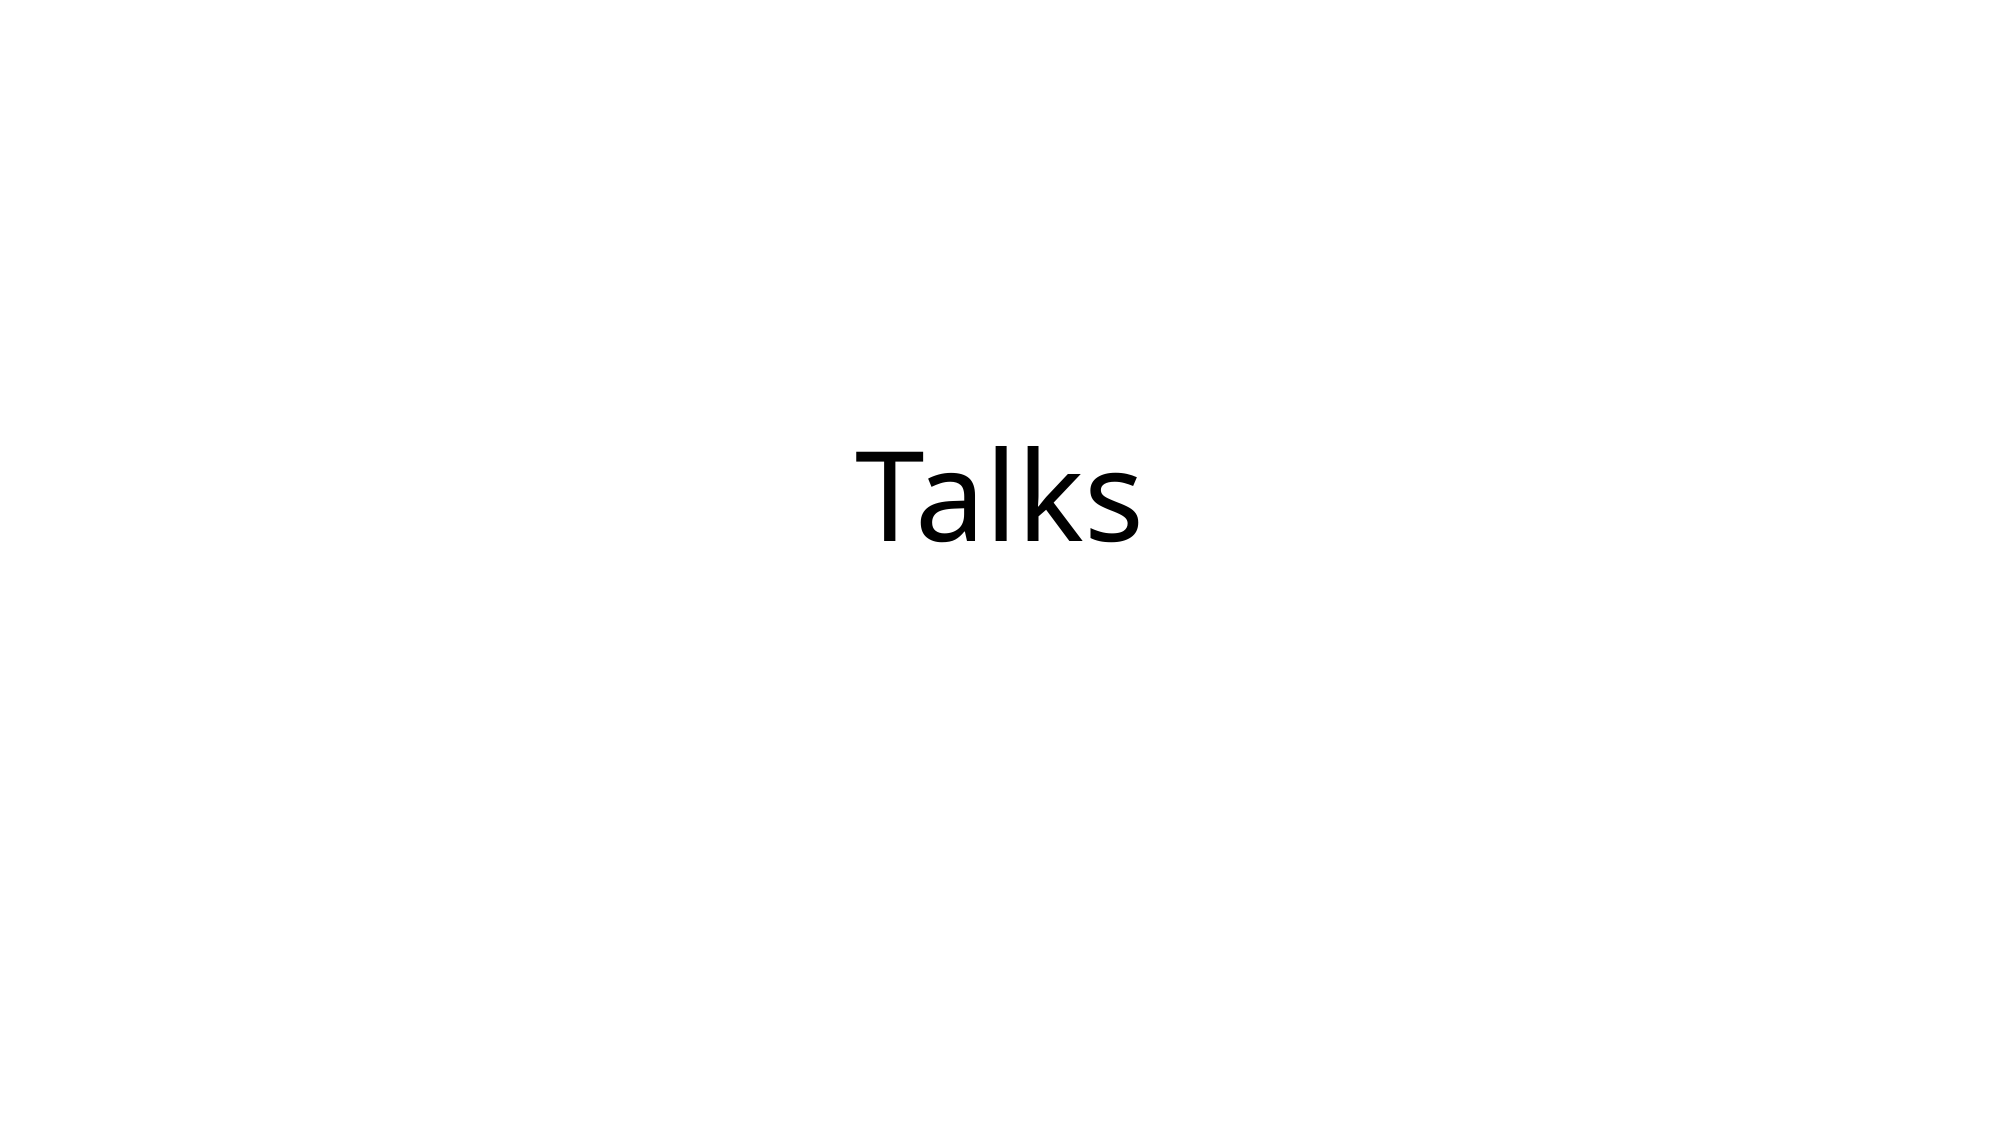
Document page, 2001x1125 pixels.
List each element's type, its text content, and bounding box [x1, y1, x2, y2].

title Talks [249, 184, 1750, 576]
